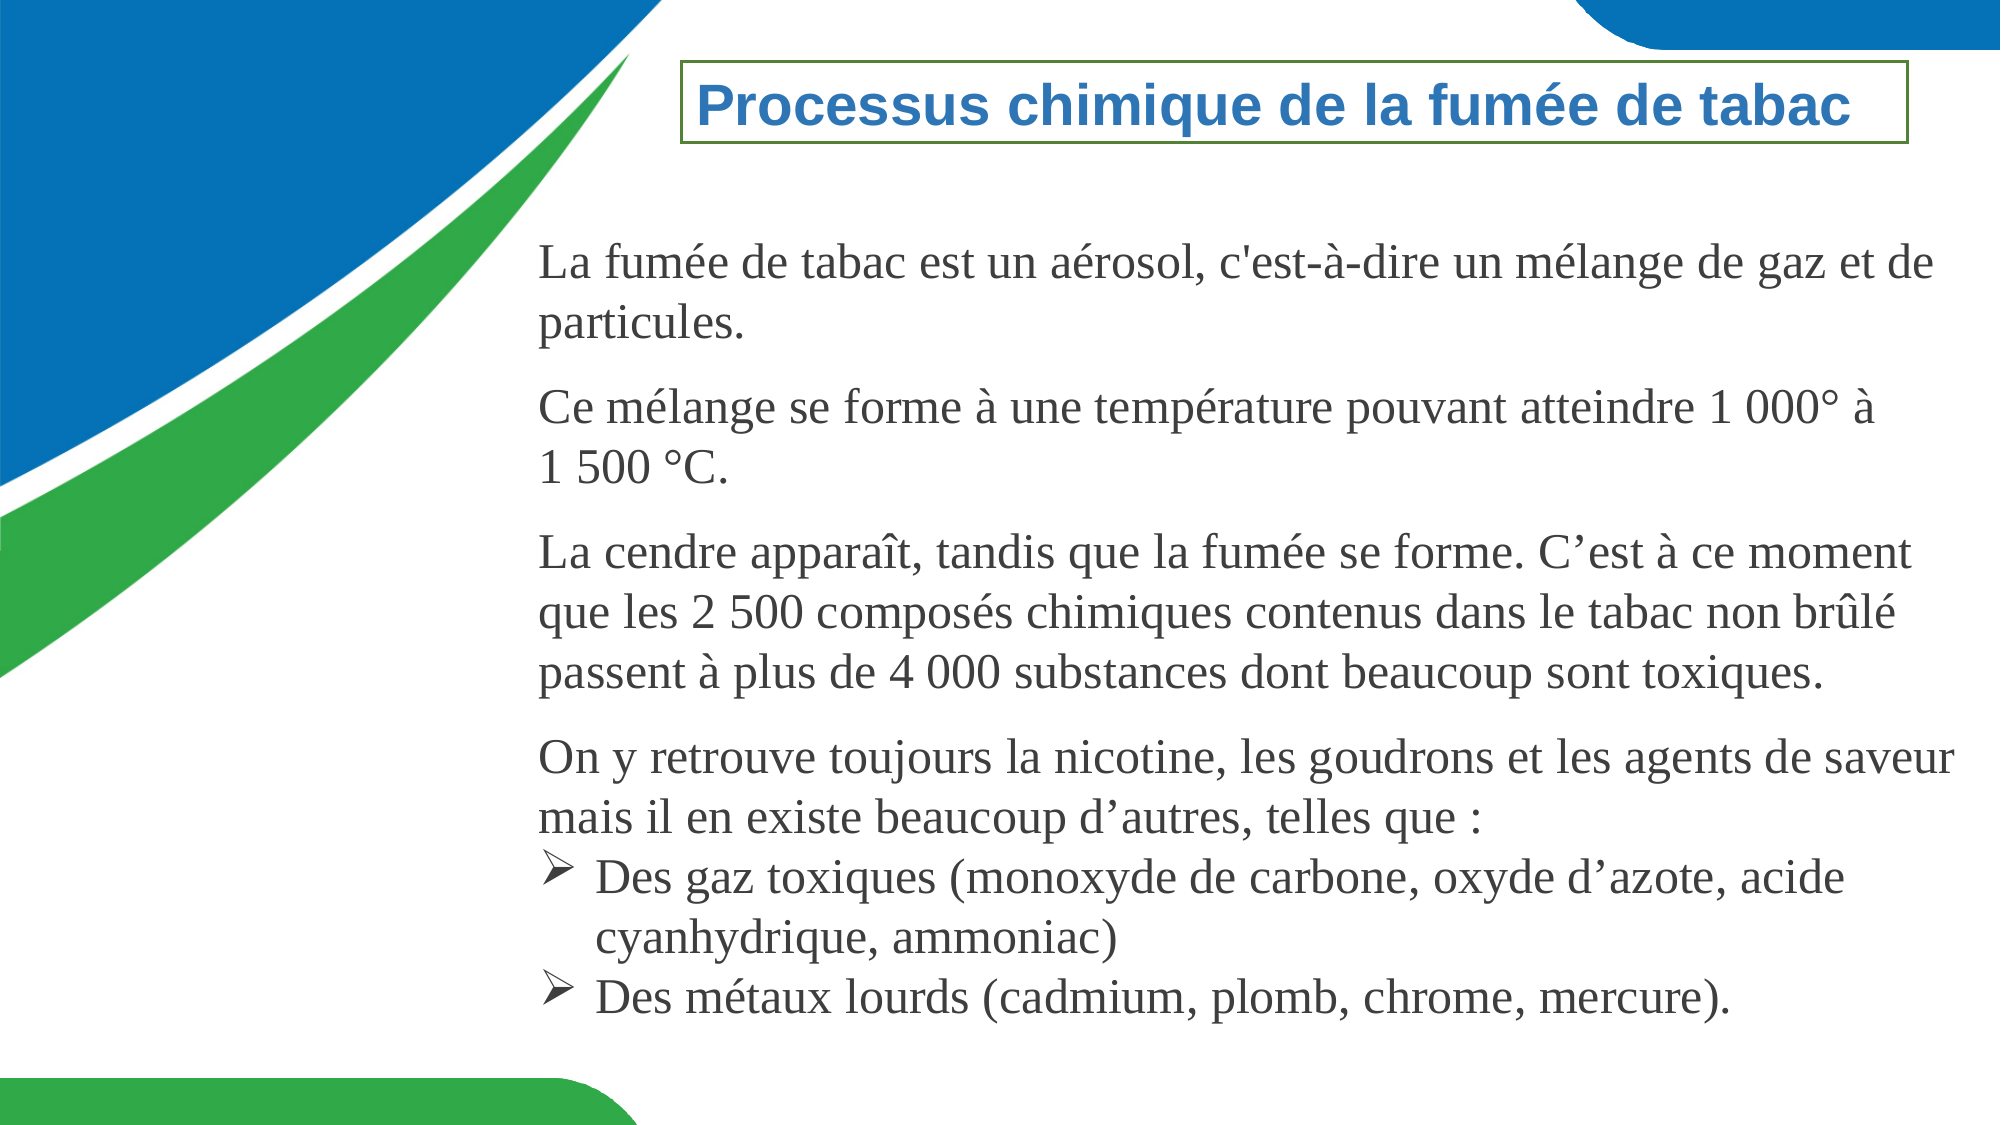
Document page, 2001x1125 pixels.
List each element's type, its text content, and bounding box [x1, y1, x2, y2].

text_box Processus chimique de la fumée de tabac [680, 61, 1908, 144]
picture [1574, 0, 2000, 50]
picture [0, 0, 667, 678]
text_box La fumée de tabac est un aérosol, c'est-à-dire un mélange de gaz et de particules. Ce mélange se forme à une température pouvant atteindre 1 000° à 1 500 °C. La cendre apparaît, tandis que la fumée se forme. C’est à ce moment que les 2 500 composés chimiques contenus dans le tabac non brûlé passent à plus de 4 000 substances dont beaucoup sont toxiques. On y retrouve toujours la nicotine, les goudrons et les agents de saveur mais il en existe beaucoup d’autres, telles que : Des gaz toxiques (monoxyde de carbone, oxyde d’azote, acide cyanhydrique, ammoniac) Des métaux lourds (cadmium, plomb, chrome, mercure). [524, 221, 1984, 1031]
picture [0, 1078, 637, 1125]
